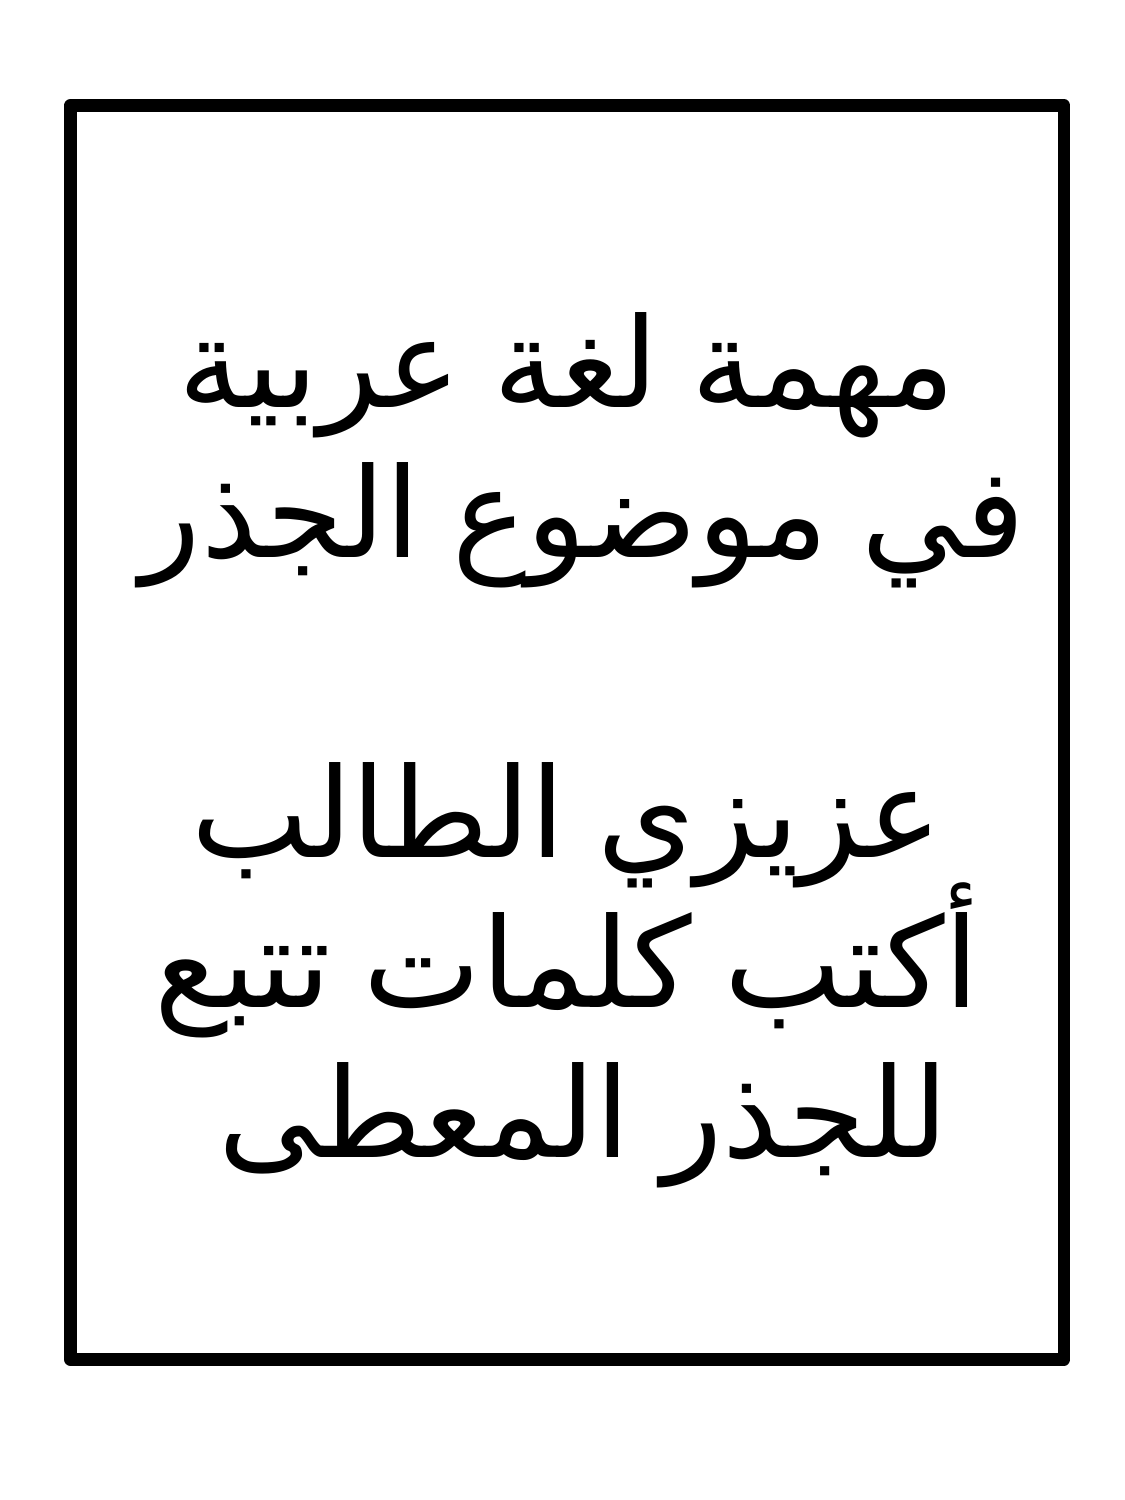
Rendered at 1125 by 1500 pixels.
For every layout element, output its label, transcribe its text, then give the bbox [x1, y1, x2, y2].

text_box مهمة لغة عربية في موضوع الجذر عزيزي الطالب أكتب كلمات تتبع للجذر المعطى [68, 103, 1066, 1361]
